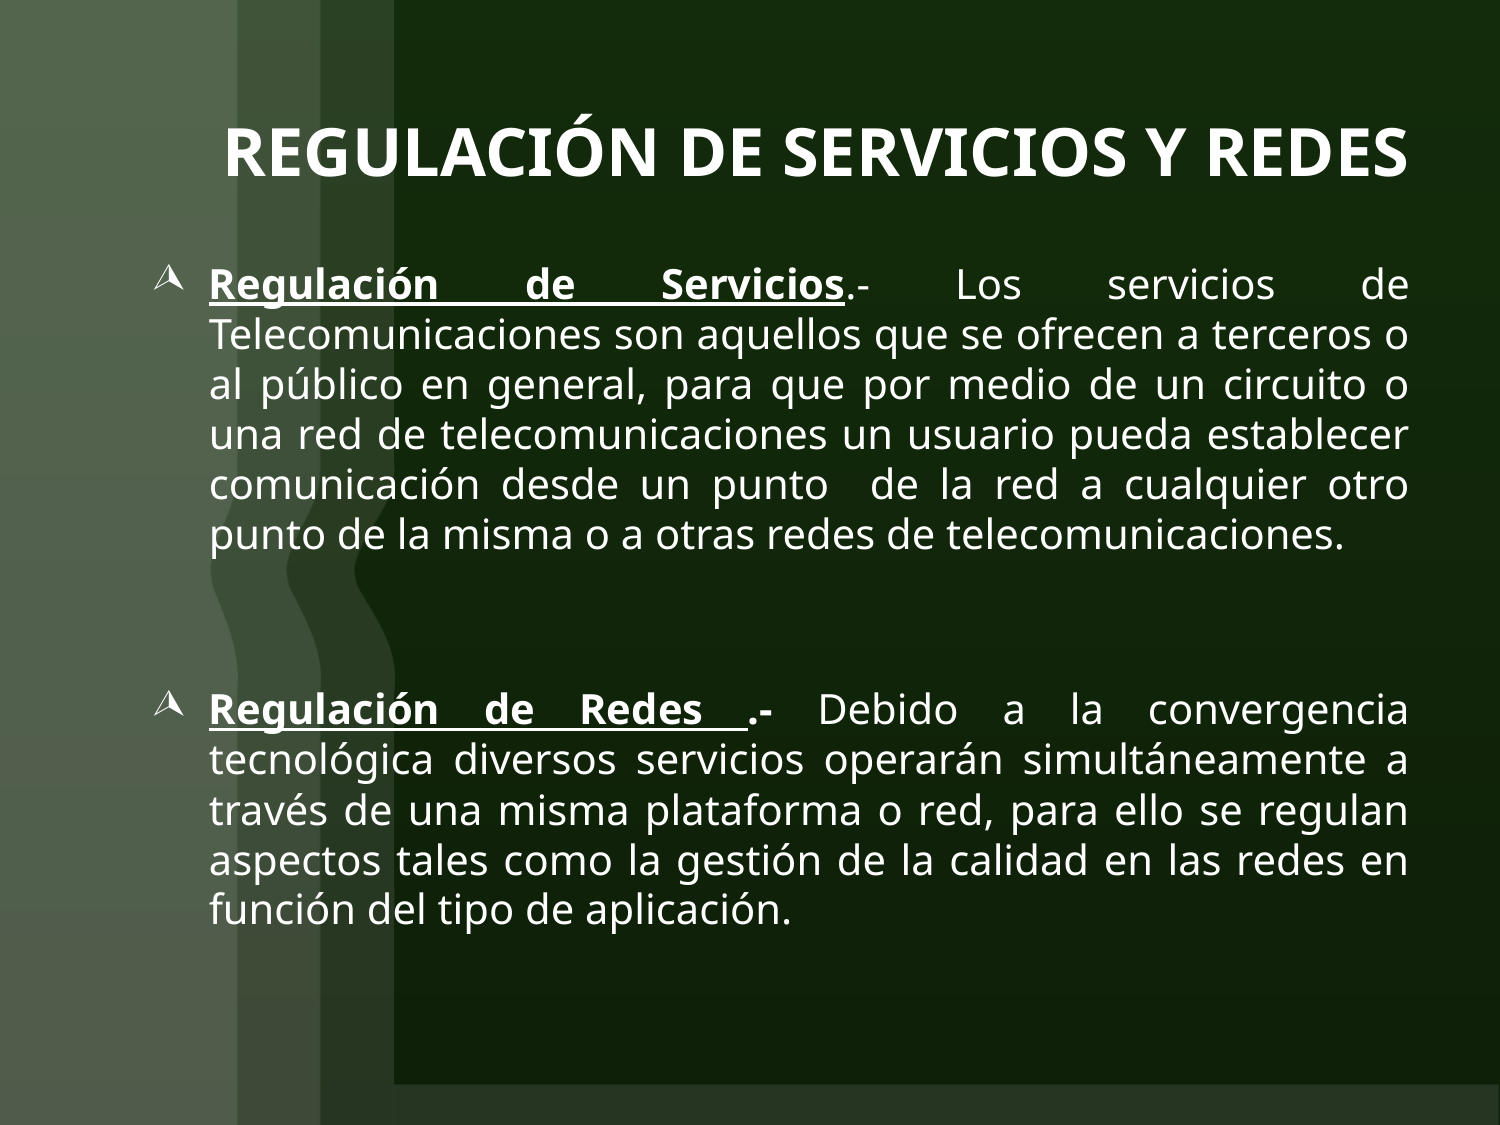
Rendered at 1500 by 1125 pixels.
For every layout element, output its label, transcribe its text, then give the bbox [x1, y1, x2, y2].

picture [0, 0, 1500, 1125]
title REGULACIÓN DE SERVICIOS Y REDES [200, 99, 1450, 288]
list Regulación de Servicios.- Los servicios de Telecomunicaciones son aquellos que se ofrecen a terceros o al público en general, para que por medio de un circuito o una red de telecomunicaciones un usuario pueda establecer comunicación desde un punto de la red a cualquier otro punto de la misma o a otras redes de telecomunicaciones. Regulación de Redes .- Debido a la convergencia tecnológica diversos servicios operarán simultáneamente a través de una misma plataforma o red, para ello se regulan aspectos tales como la gestión de la calidad en las redes en función del tipo de aplicación. [137, 249, 1425, 1000]
